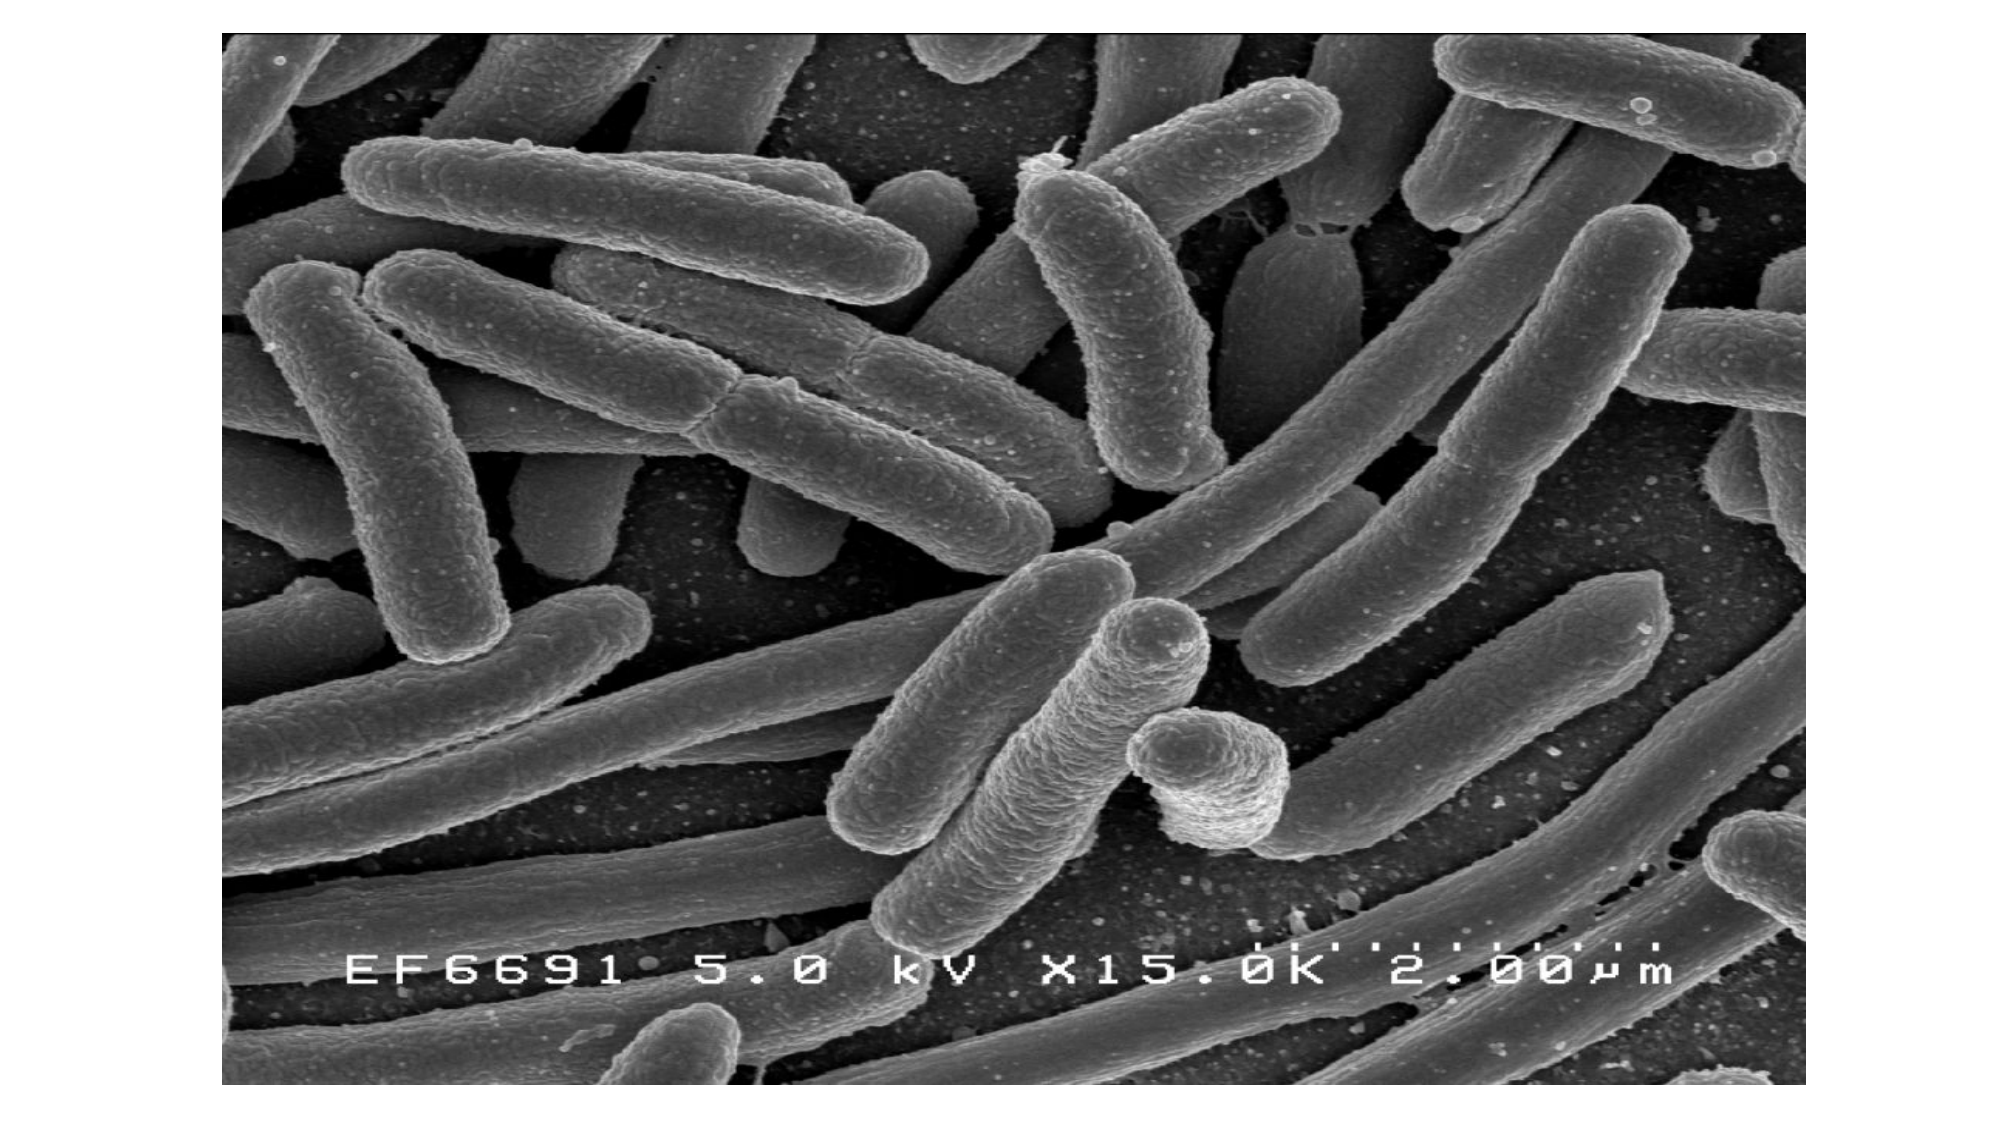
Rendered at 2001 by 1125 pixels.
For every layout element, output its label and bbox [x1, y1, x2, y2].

list [222, 33, 1806, 1085]
